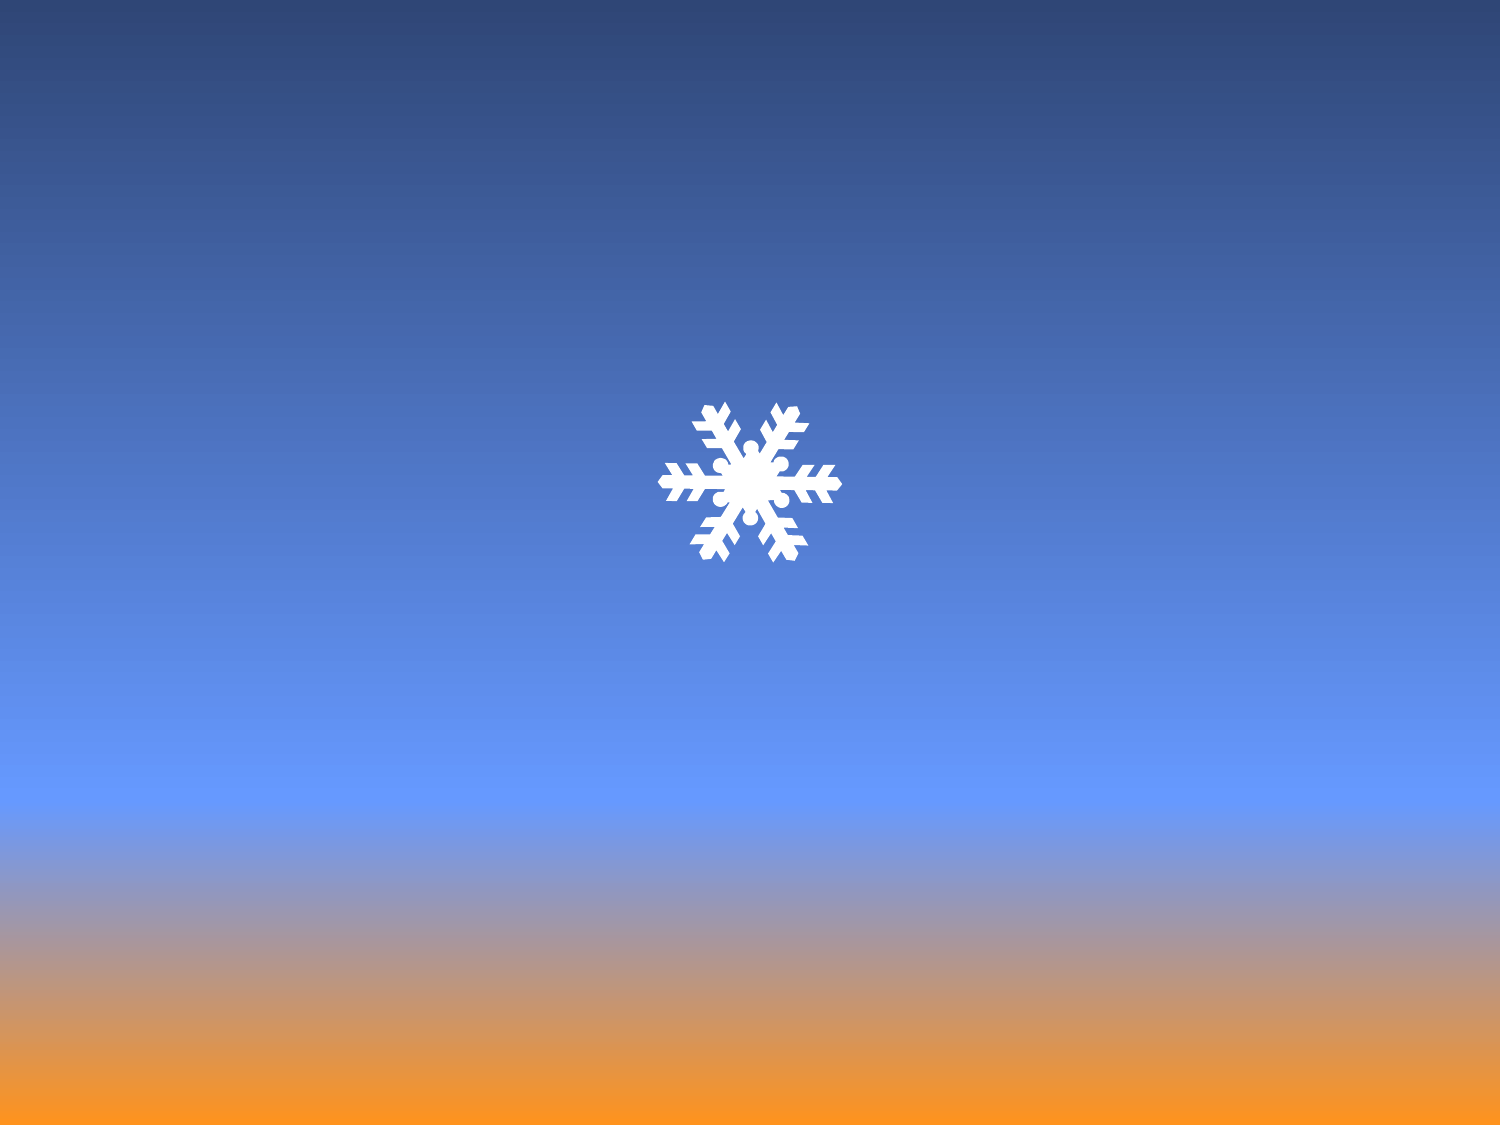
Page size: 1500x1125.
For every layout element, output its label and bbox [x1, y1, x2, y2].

text_box [454, 385, 685, 681]
text_box [657, 401, 843, 563]
